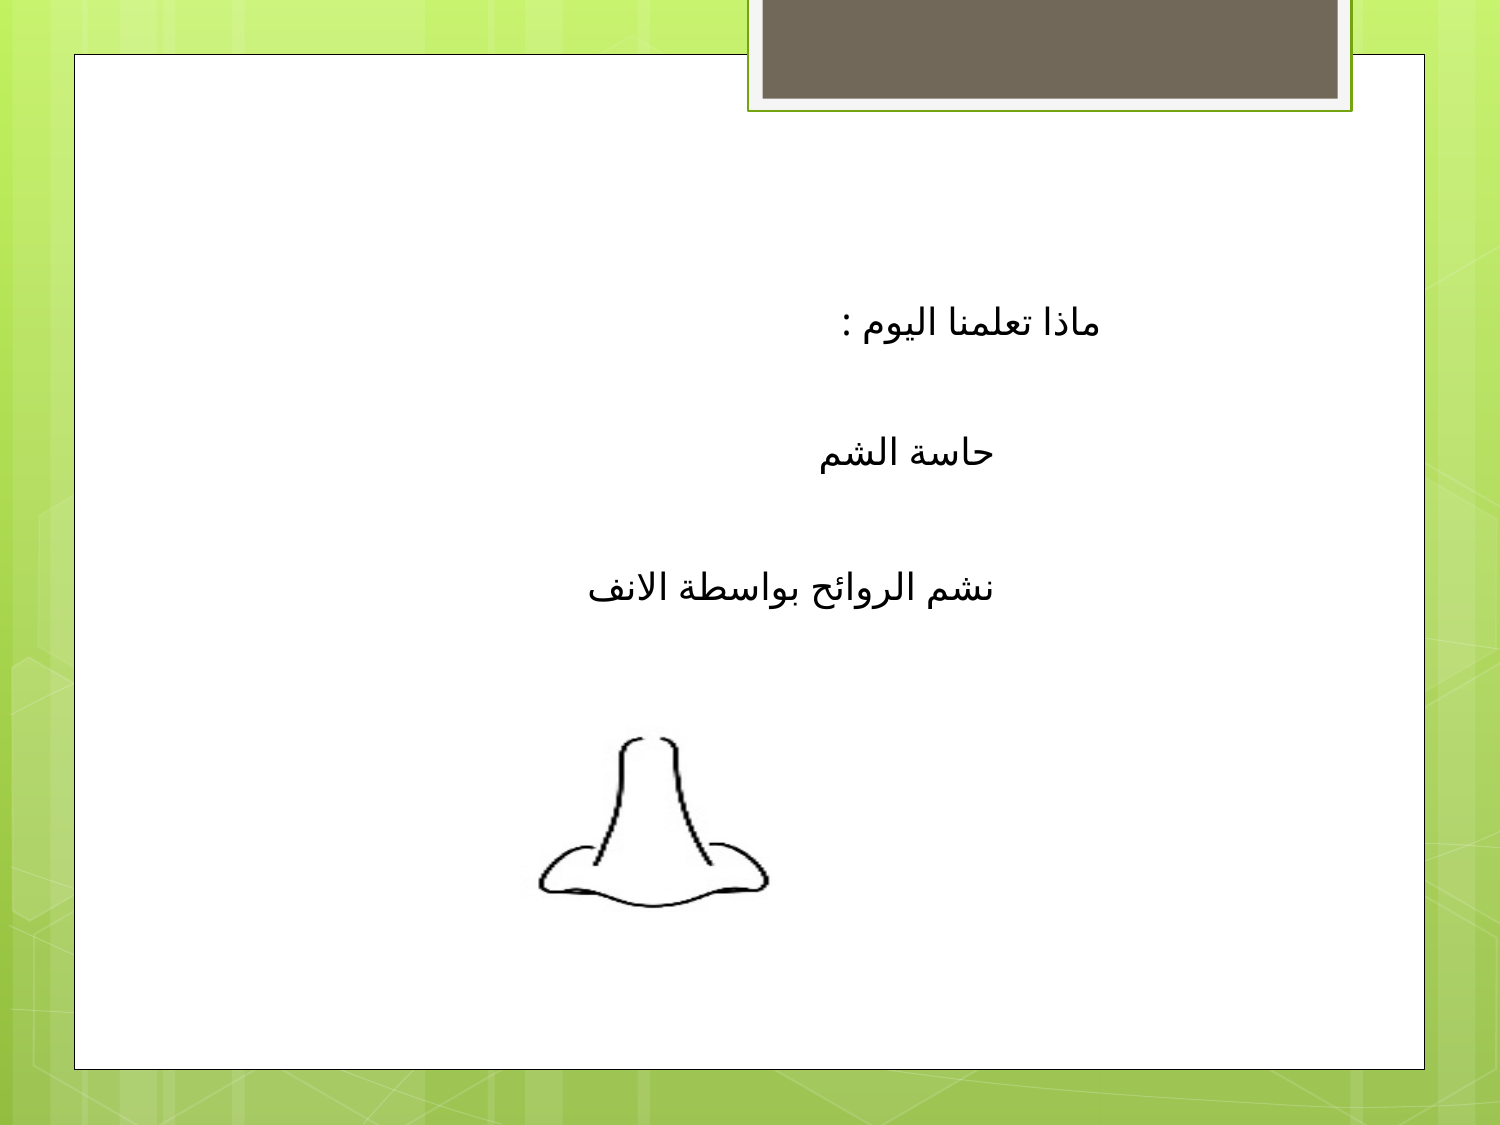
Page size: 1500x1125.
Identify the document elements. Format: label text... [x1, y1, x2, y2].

picture [501, 703, 816, 953]
text_box ماذا تعلمنا اليوم : [324, 290, 1117, 351]
text_box حاسة الشم نشم الروائح بواسطة الانف [537, 420, 1010, 616]
